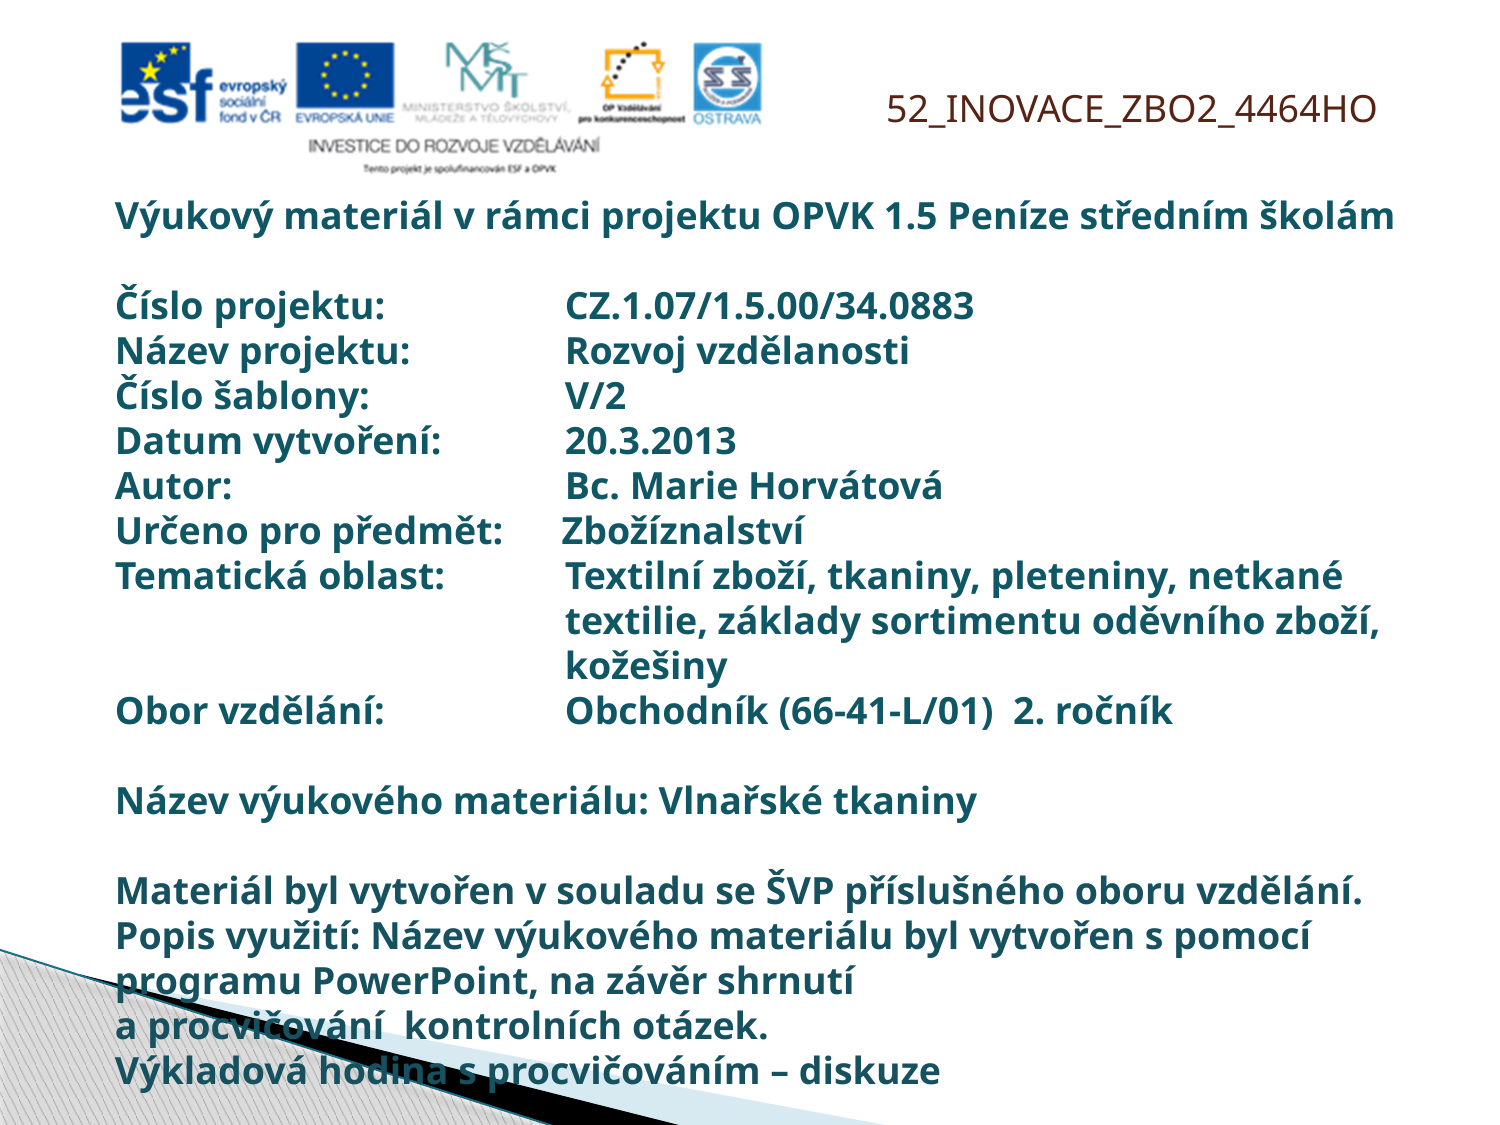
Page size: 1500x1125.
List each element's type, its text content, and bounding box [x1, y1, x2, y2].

picture [116, 39, 768, 185]
text_box Výukový materiál v rámci projektu OPVK 1.5 Peníze středním školám Číslo projektu: CZ.1.07/1.5.00/34.0883 Název projektu: Rozvoj vzdělanosti Číslo šablony: V/2 Datum vytvoření: 20.3.2013 Autor: Bc. Marie Horvátová Určeno pro předmět: Zbožíznalství Tematická oblast: Textilní zboží, tkaniny, pleteniny, netkané textilie, základy sortimentu oděvního zboží, kožešiny Obor vzdělání: Obchodník (66-41-L/01) 2. ročník Název výukového materiálu: Vlnařské tkaniny Materiál byl vytvořen v souladu se ŠVP příslušného oboru vzdělání. Popis využití: Název výukového materiálu byl vytvořen s pomocí programu PowerPoint, na závěr shrnutí a procvičování kontrolních otázek. Výkladová hodina s procvičováním – diskuze [100, 184, 1436, 1100]
text_box 52_INOVACE_ZBO2_4464HO [871, 78, 1393, 138]
